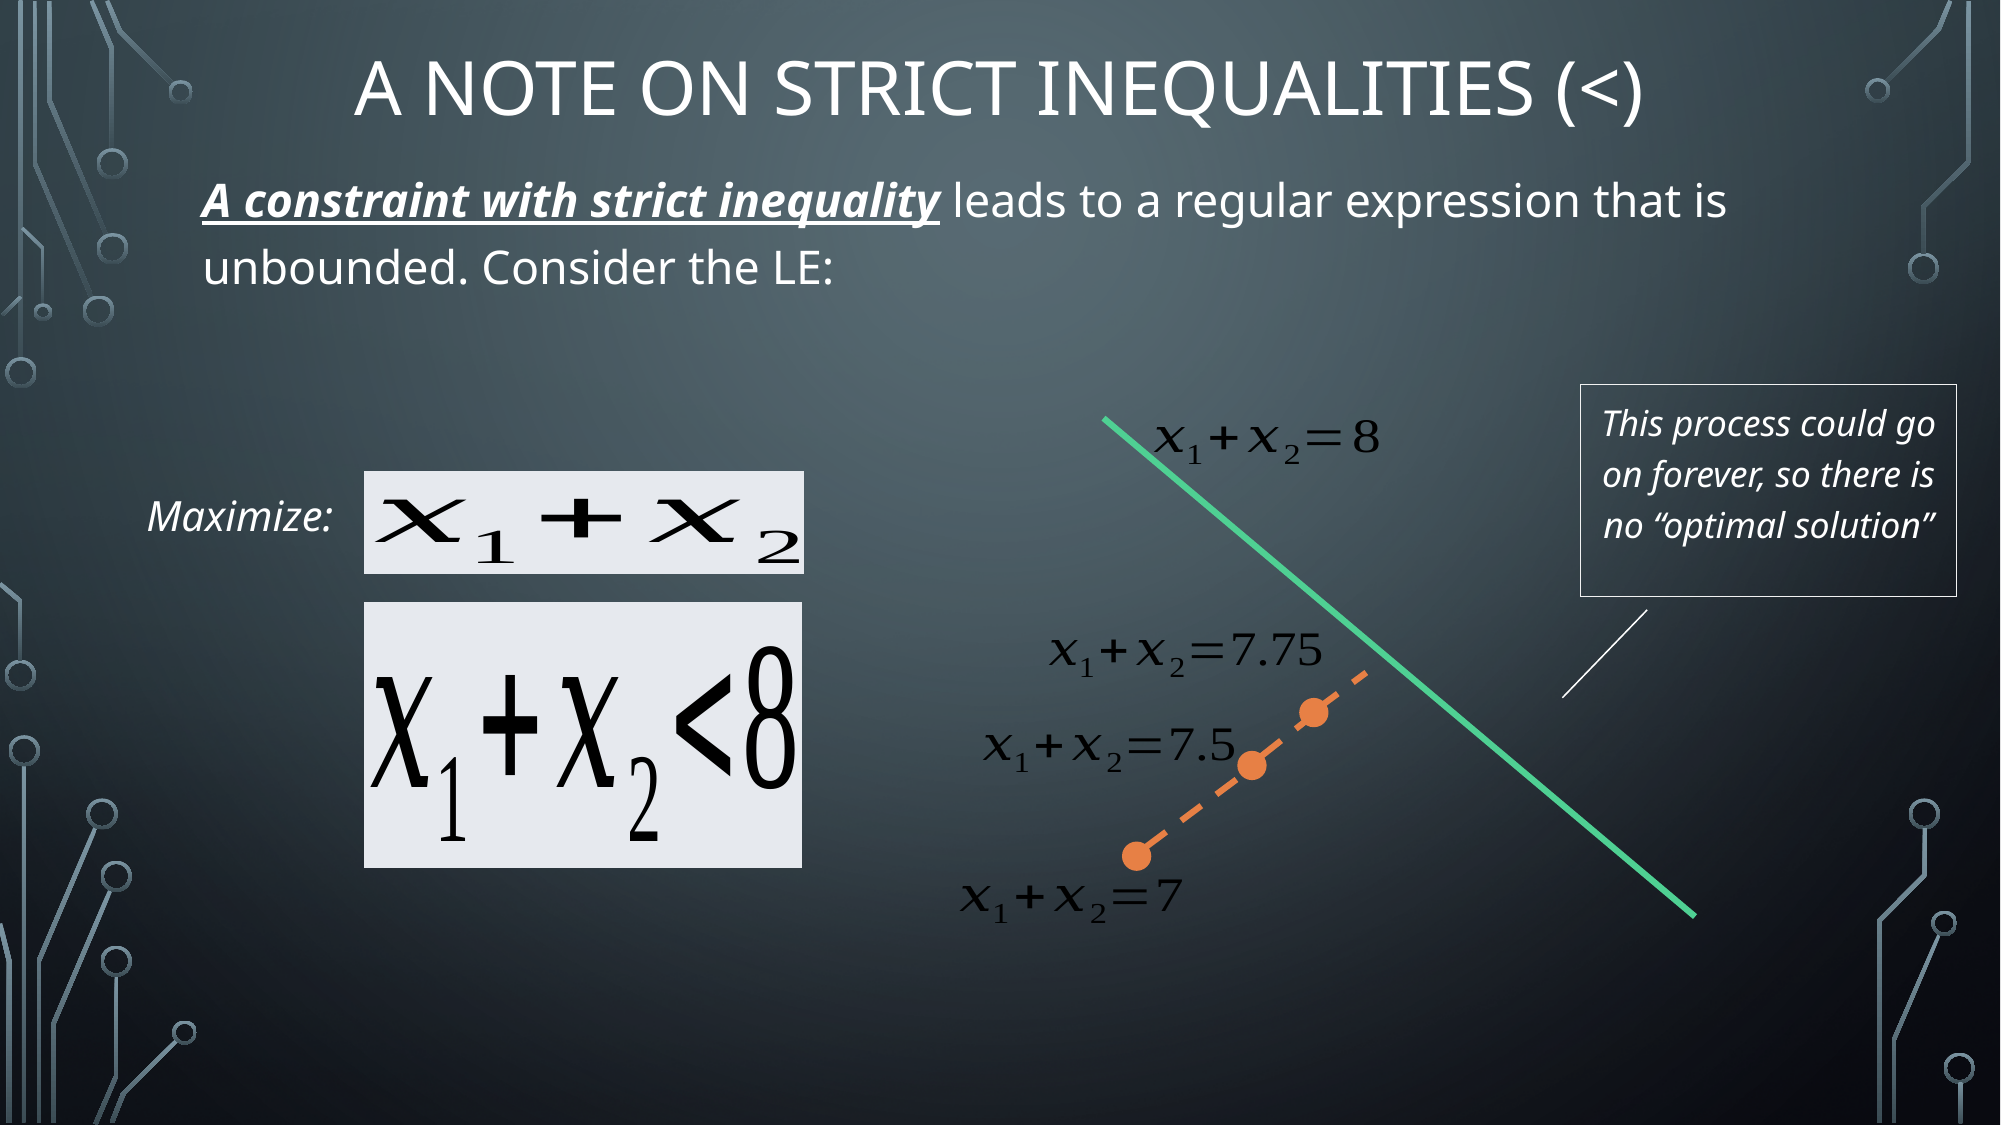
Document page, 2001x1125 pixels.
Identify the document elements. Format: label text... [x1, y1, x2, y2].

title A Note On Strict Inequalities (<) [187, 20, 1813, 152]
list A constraint with strict inequality leads to a regular expression that is unbounded. Consider the LE: [187, 152, 1855, 302]
text_box This process could go on forever, so there is no “optimal solution” [1580, 384, 1957, 597]
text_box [955, 410, 1696, 931]
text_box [1562, 609, 1648, 698]
text_box Maximize: [68, 472, 349, 563]
